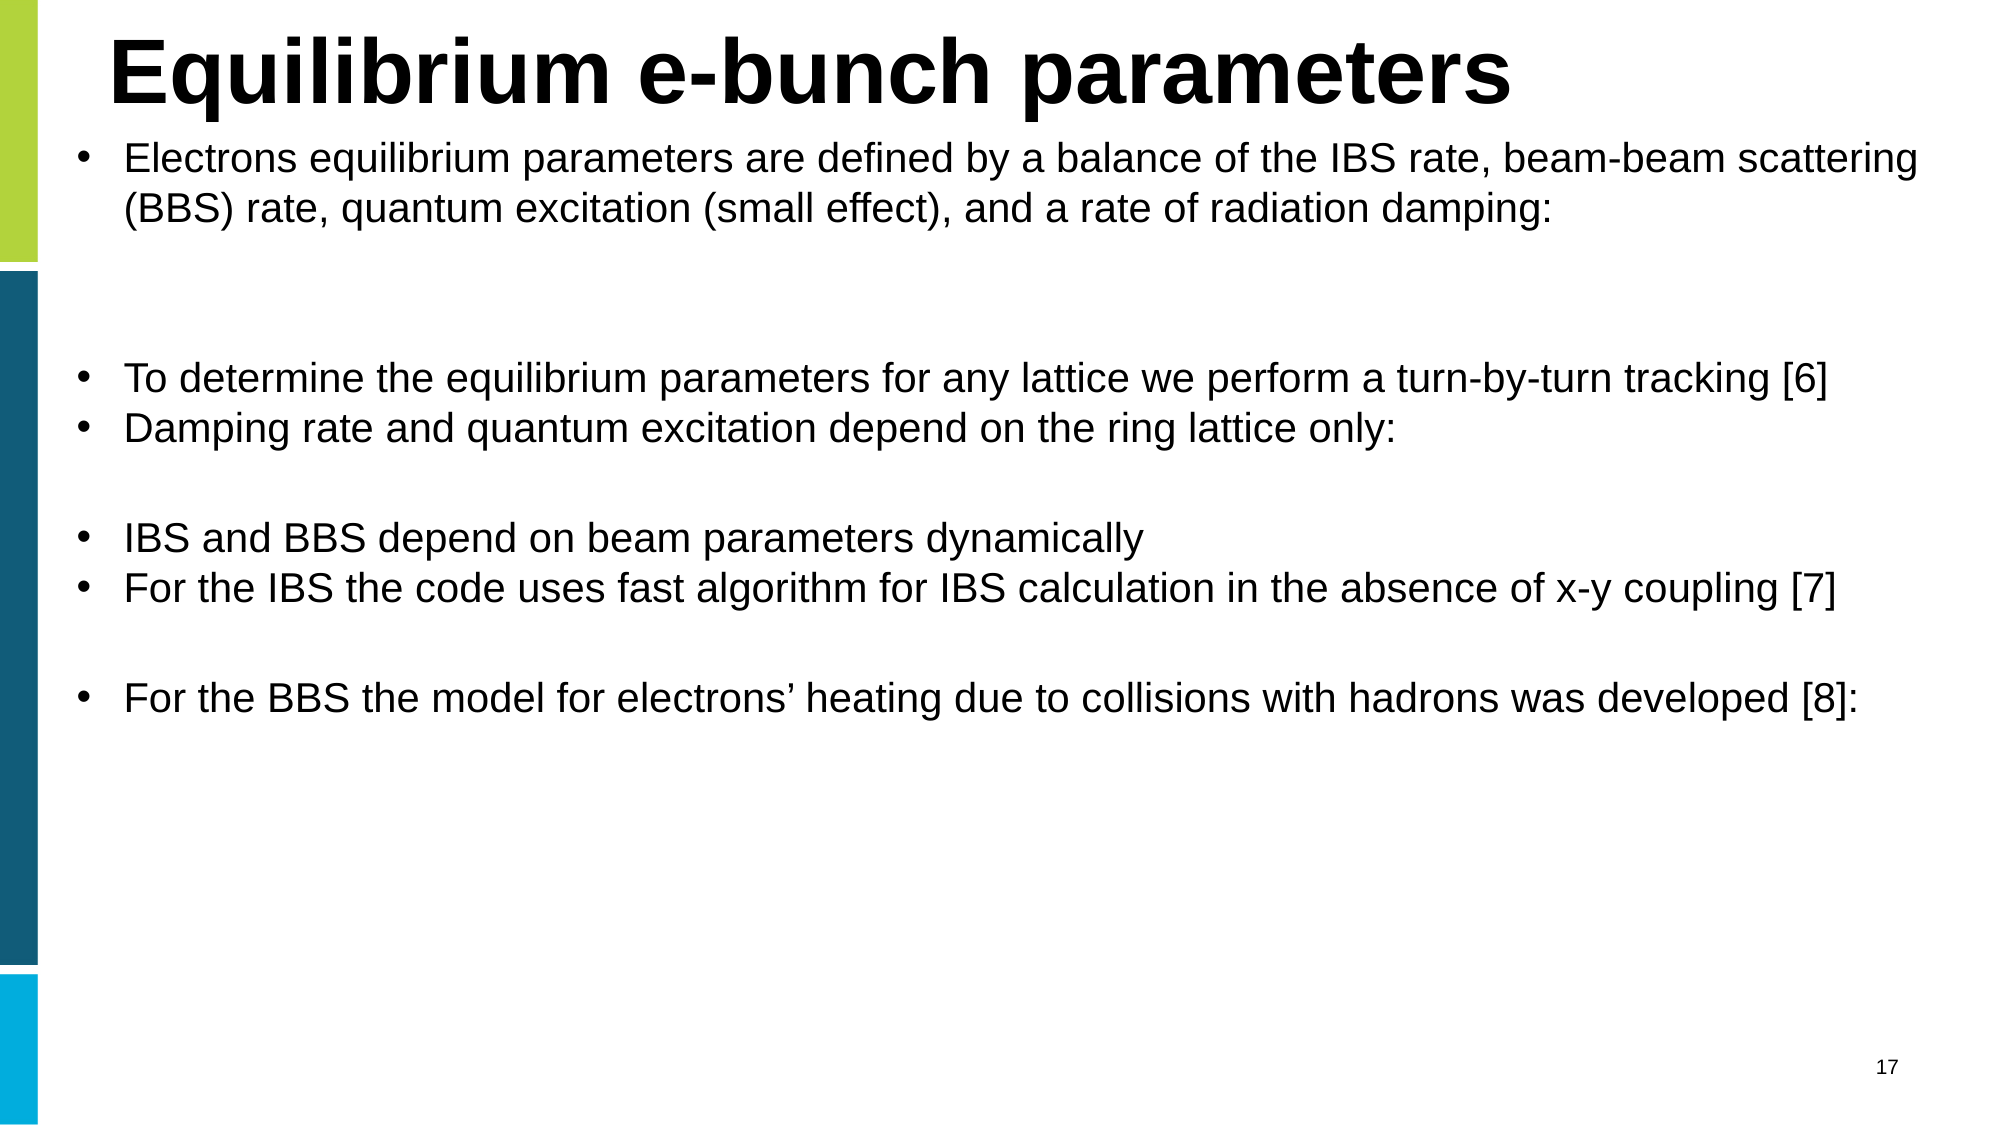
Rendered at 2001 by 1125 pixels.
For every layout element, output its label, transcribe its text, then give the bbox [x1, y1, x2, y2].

picture [0, 0, 2001, 1125]
title Equilibrium e-bunch parameters [93, 4, 1907, 143]
slide_number 17 [1835, 1036, 1907, 1097]
